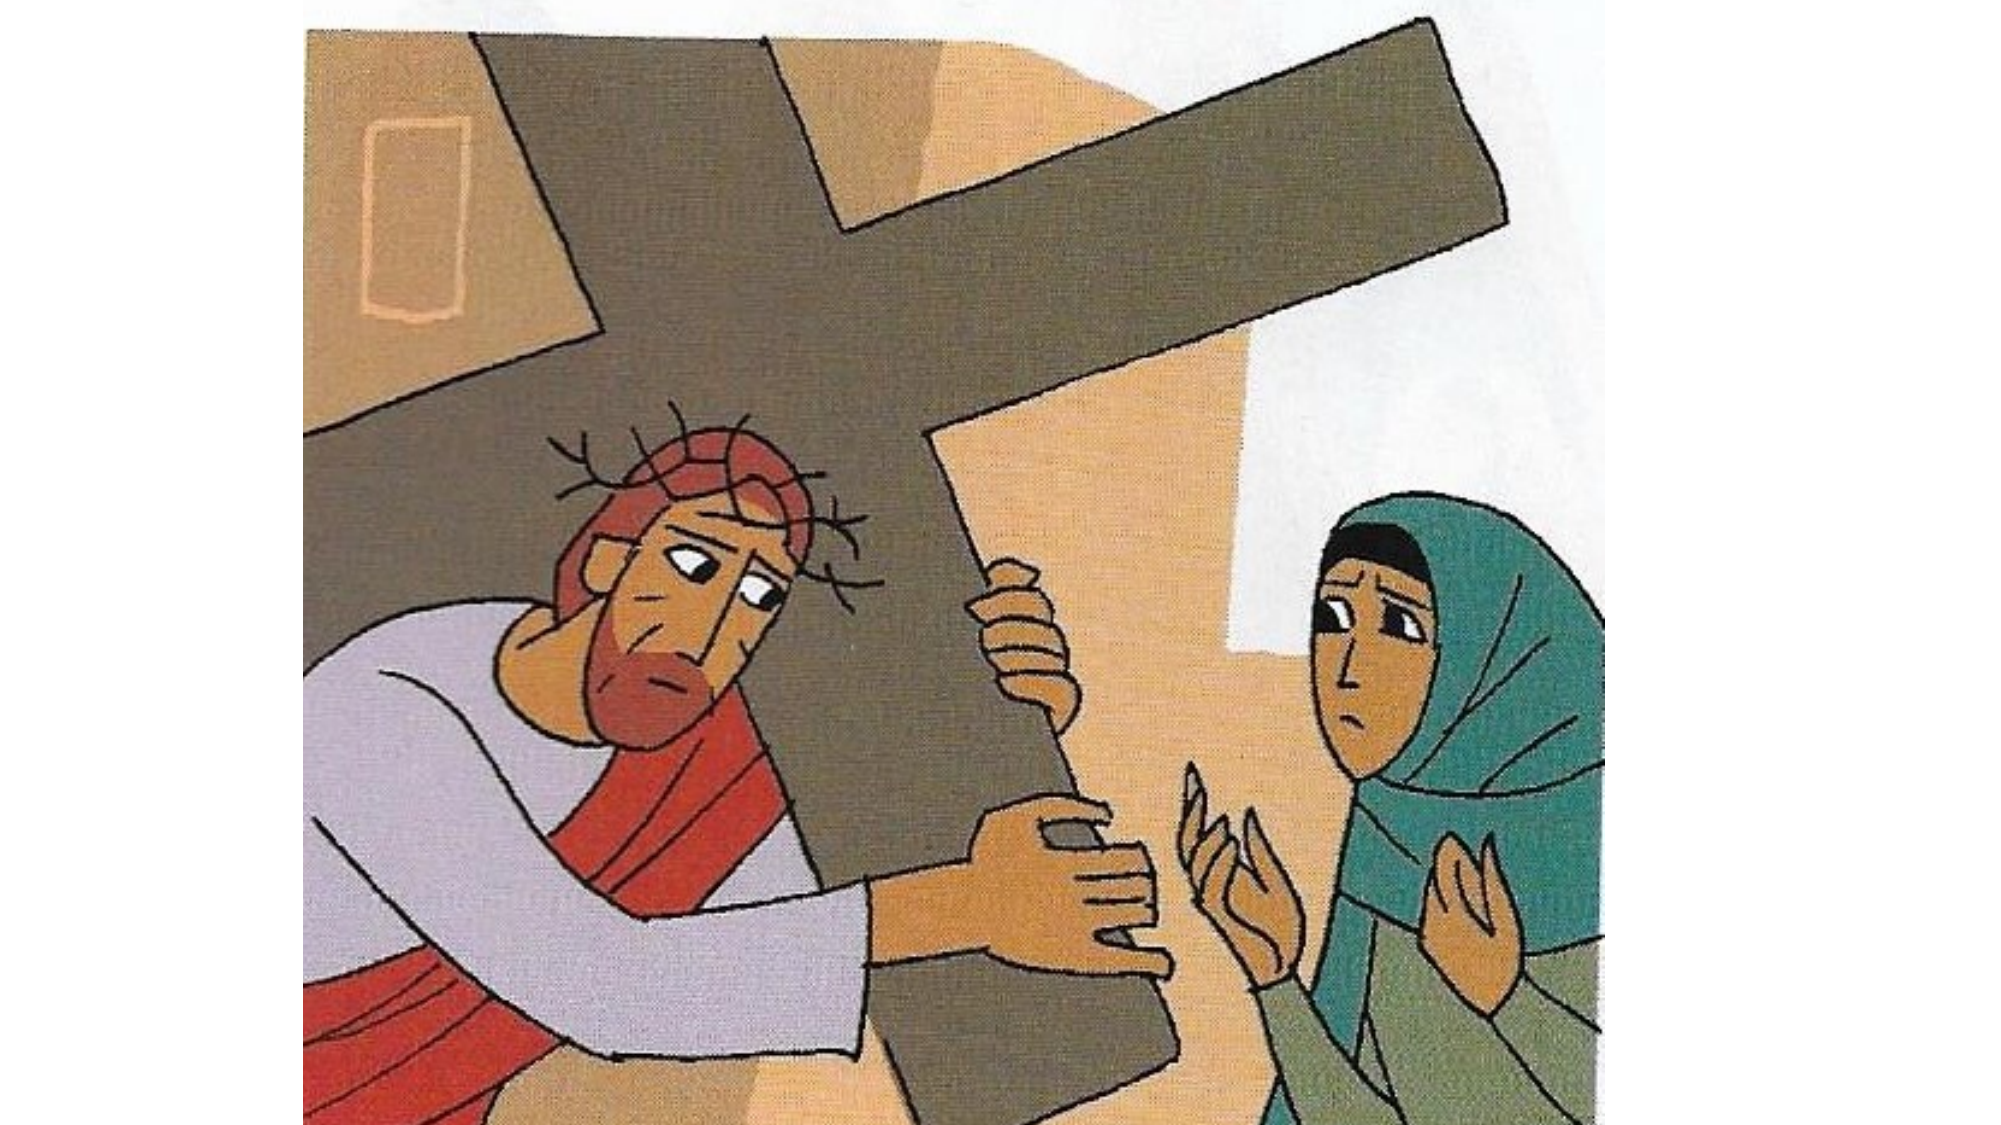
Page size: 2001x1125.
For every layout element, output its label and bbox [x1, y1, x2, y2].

list [303, 0, 1605, 1125]
